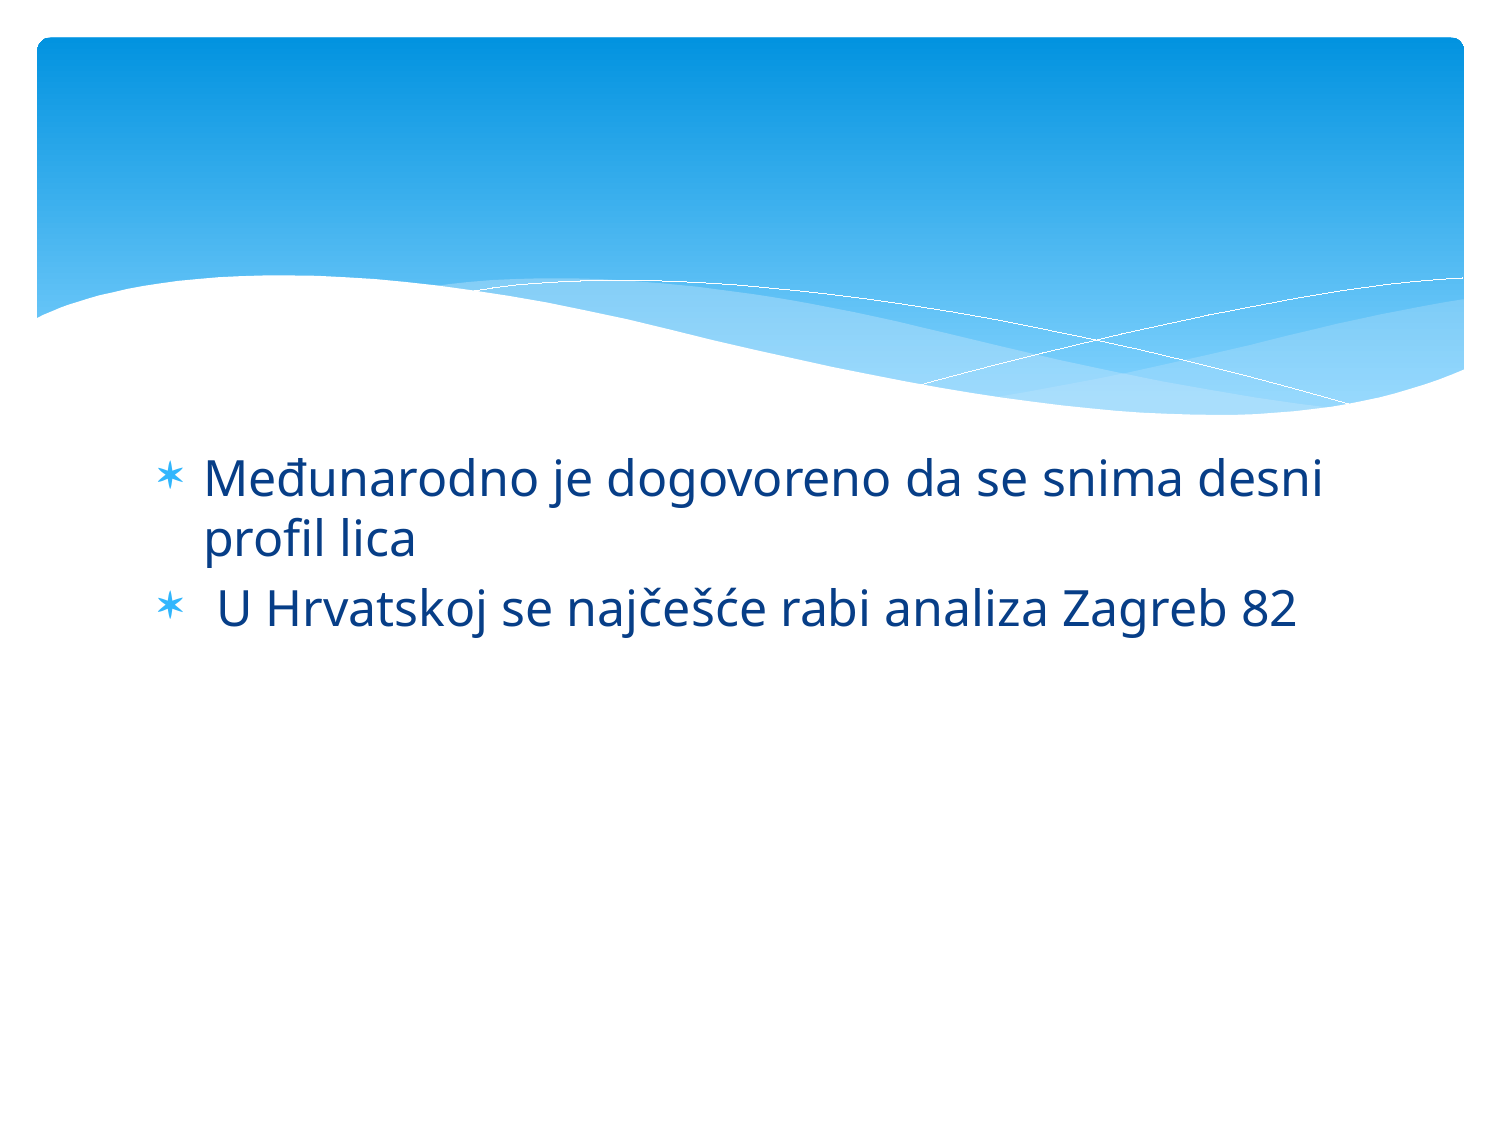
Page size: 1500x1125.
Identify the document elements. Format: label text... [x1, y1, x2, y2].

list Međunarodno je dogovoreno da se snima desni profil lica U Hrvatskoj se najčešće rabi analiza Zagreb 82 [143, 438, 1359, 1005]
